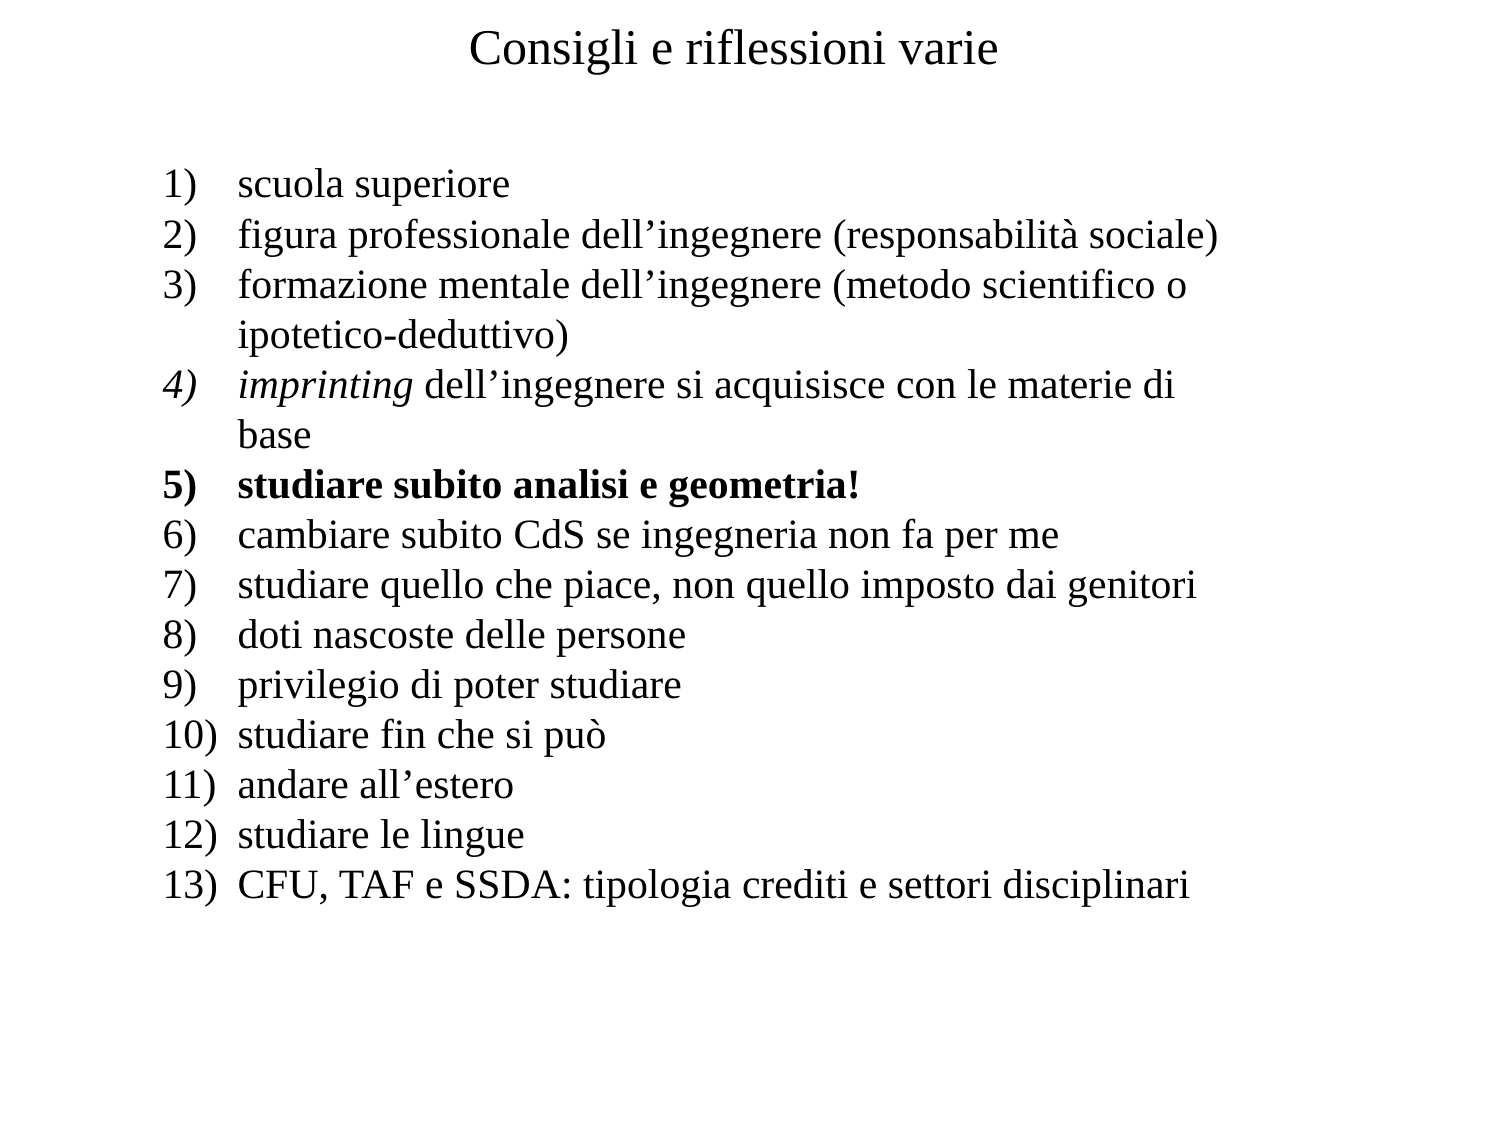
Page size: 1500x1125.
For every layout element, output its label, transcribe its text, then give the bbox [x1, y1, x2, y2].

text_box Consigli e riflessioni varie [454, 7, 1015, 82]
text_box scuola superiore figura professionale dell’ingegnere (responsabilità sociale) formazione mentale dell’ingegnere (metodo scientifico o ipotetico-deduttivo) imprinting dell’ingegnere si acquisisce con le materie di base studiare subito analisi e geometria! cambiare subito CdS se ingegneria non fa per me studiare quello che piace, non quello imposto dai genitori doti nascoste delle persone privilegio di poter studiare studiare fin che si può andare all’estero studiare le lingue CFU, TAF e SSDA: tipologia crediti e settori disciplinari [147, 148, 1270, 914]
